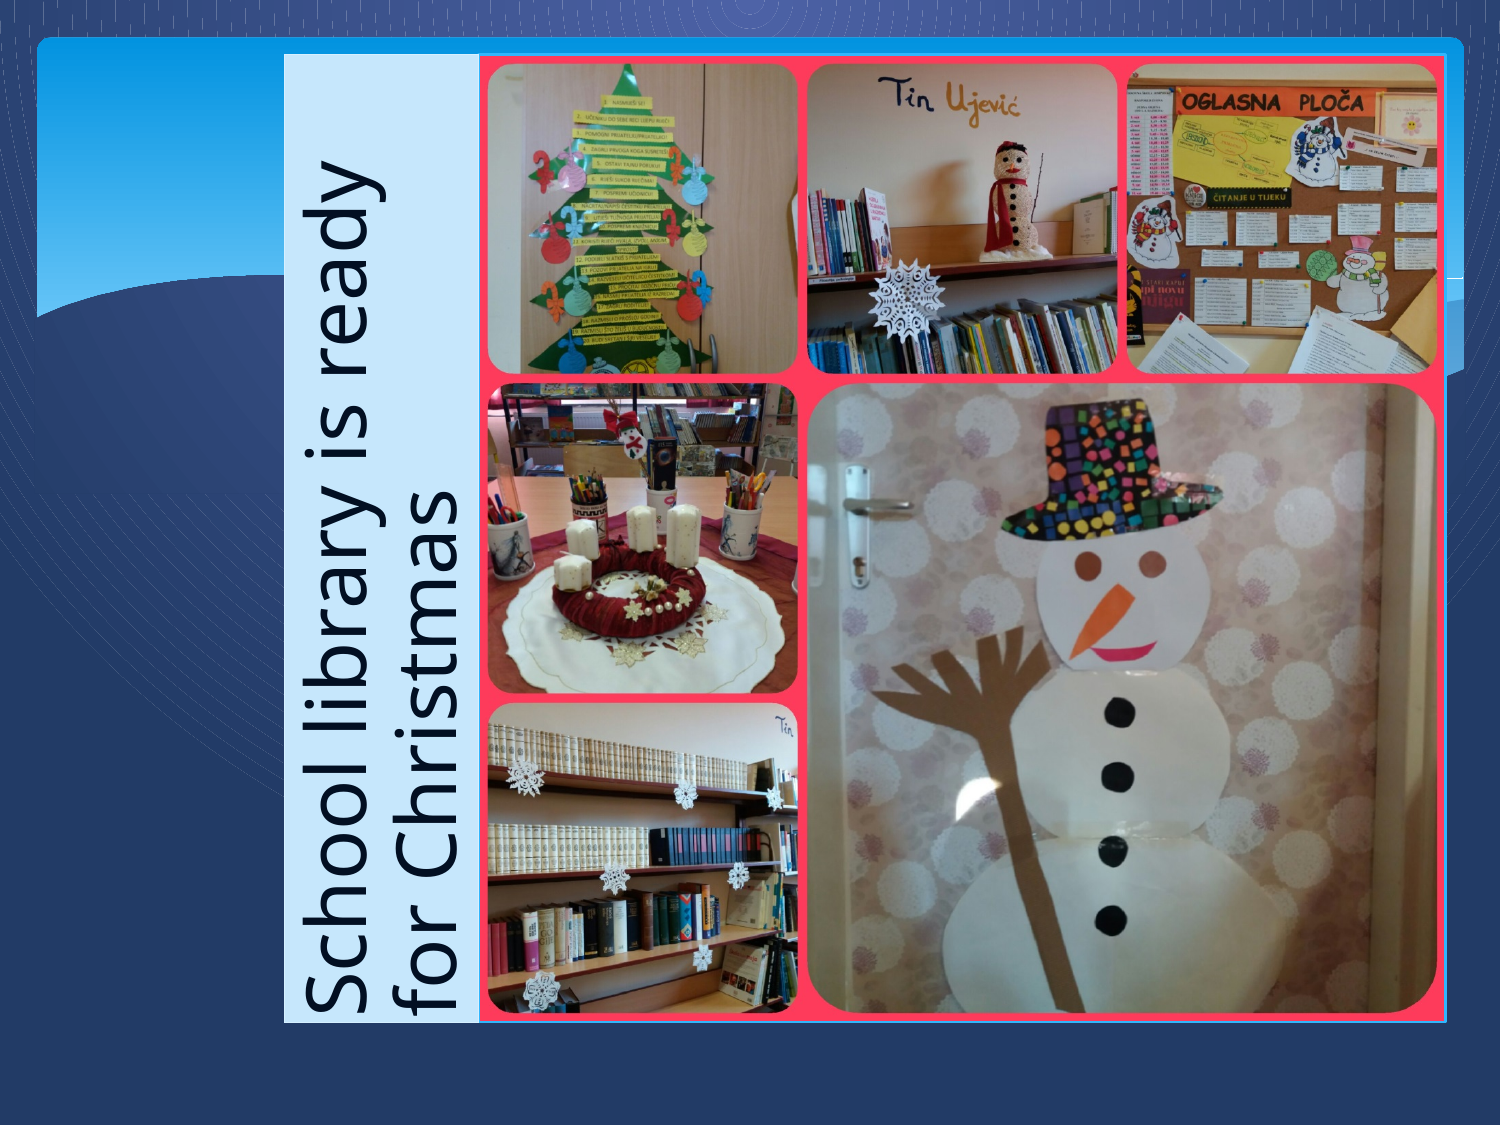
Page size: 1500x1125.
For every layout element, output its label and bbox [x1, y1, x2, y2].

list [76, 54, 1446, 1023]
